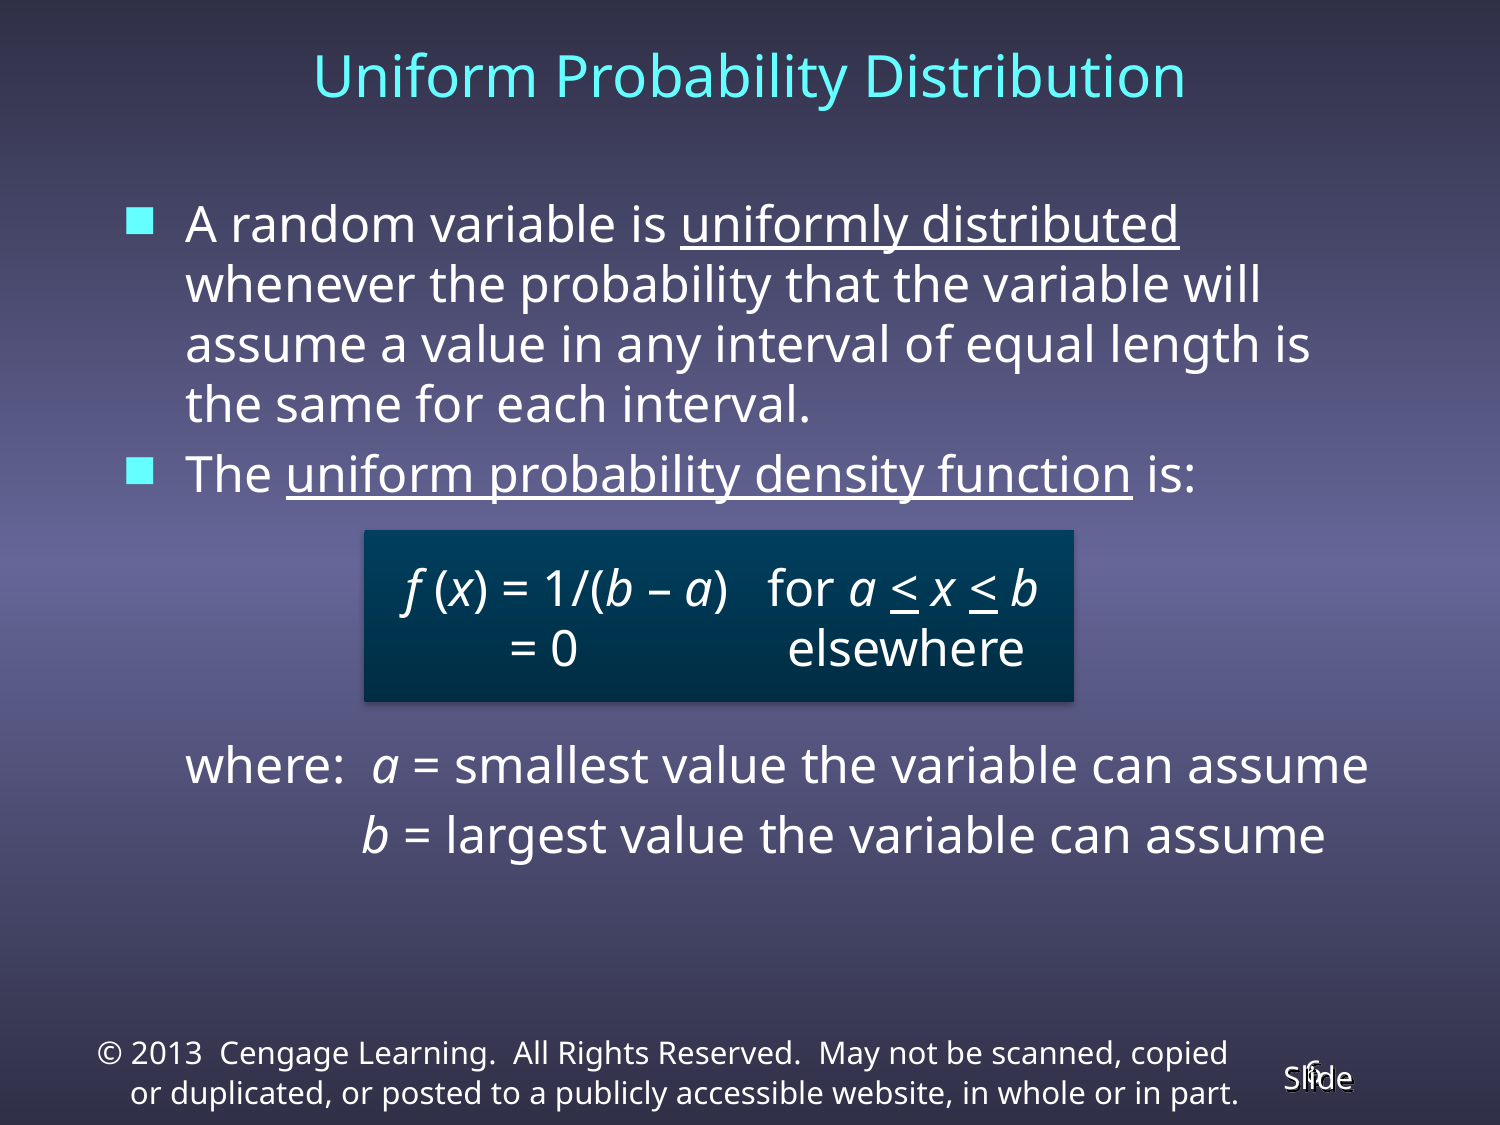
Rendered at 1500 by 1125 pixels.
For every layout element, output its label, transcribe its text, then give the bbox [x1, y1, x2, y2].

title Uniform Probability Distribution [112, 18, 1388, 130]
list A random variable is uniformly distributed whenever the probability that the variable will assume a value in any interval of equal length is the same for each interval. The uniform probability density function is: [114, 185, 1409, 473]
text_box f (x) = 1/(b – a) for a < x < b = 0 elsewhere [364, 530, 1074, 702]
text_box where: a = smallest value the variable can assume b = largest value the variable can assume [170, 706, 1331, 891]
